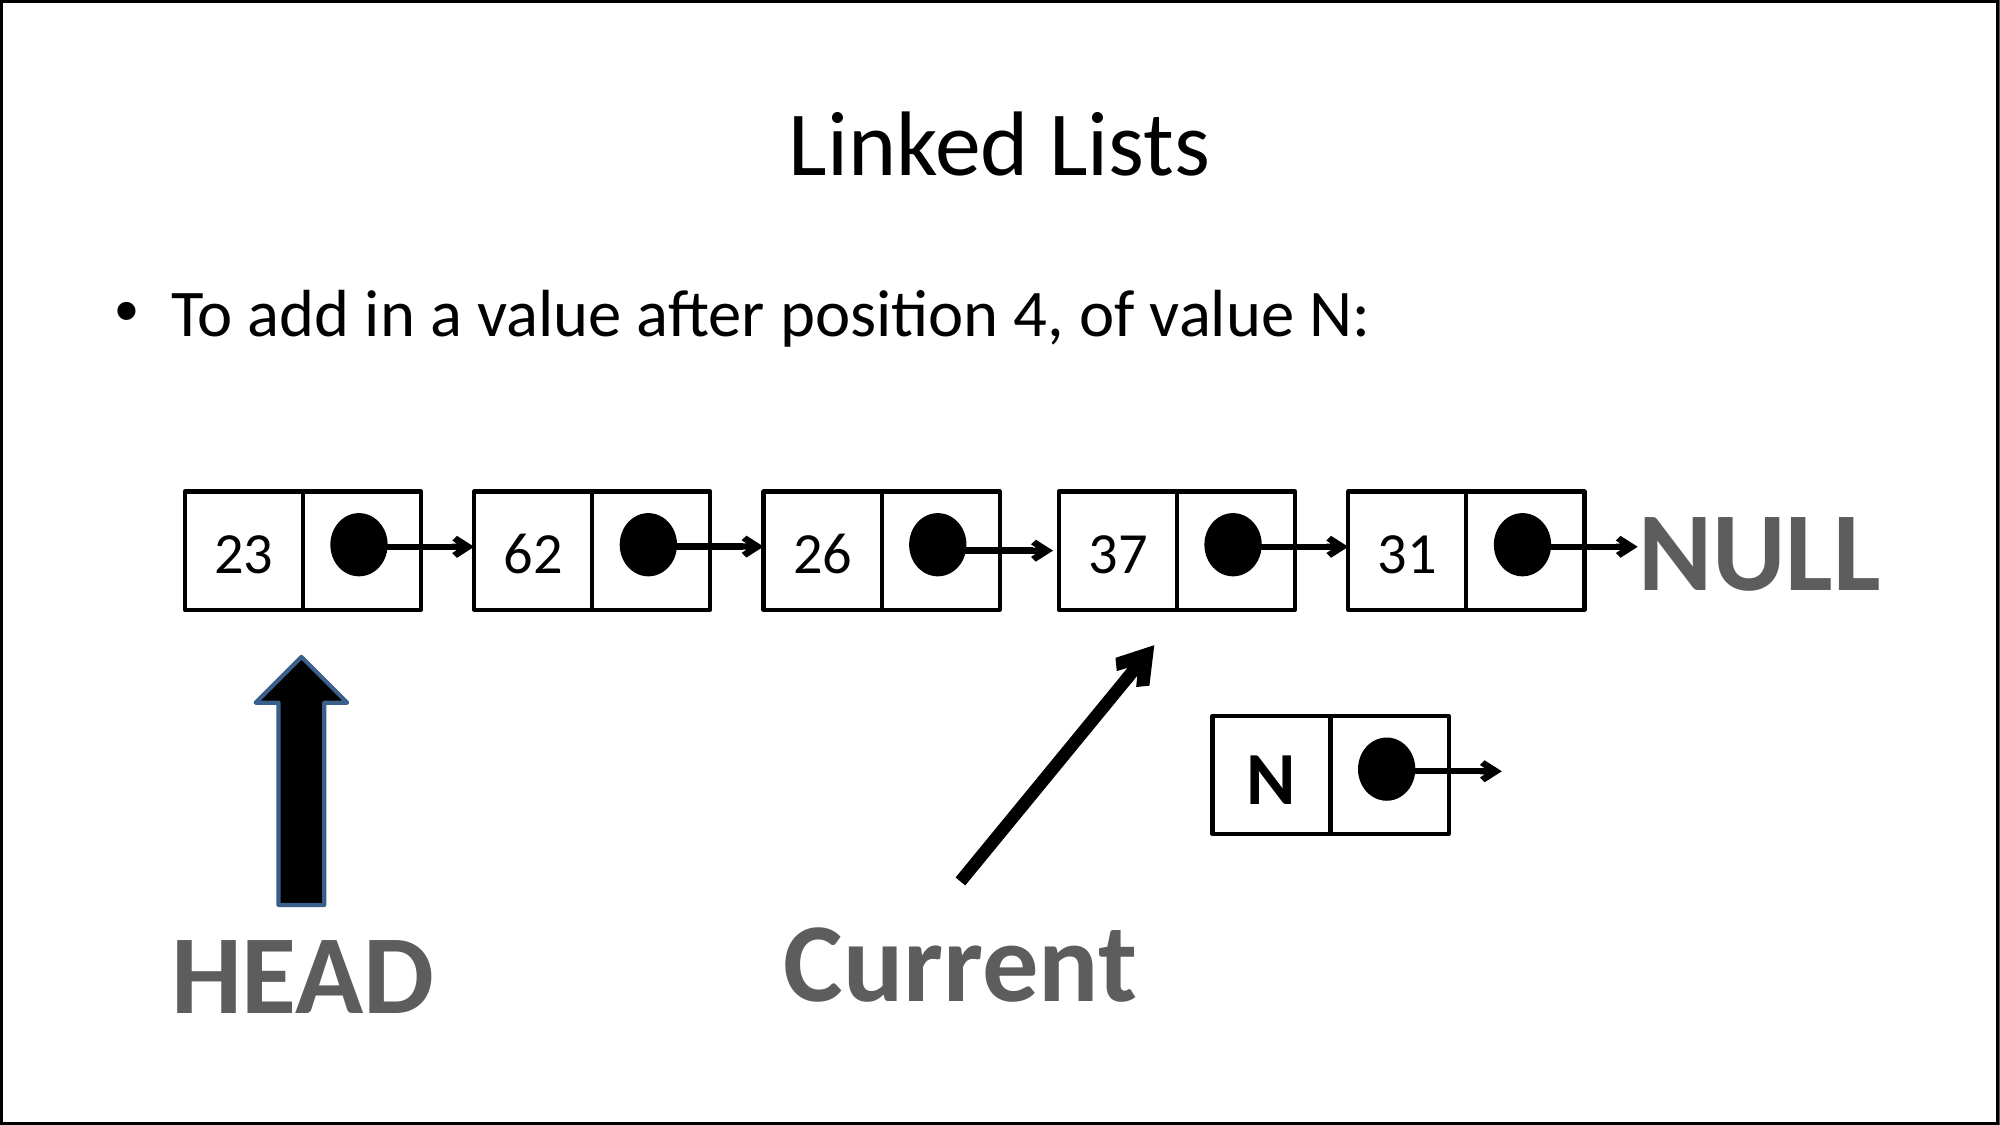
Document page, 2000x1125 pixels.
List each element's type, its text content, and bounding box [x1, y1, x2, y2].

text_box Current [768, 881, 1153, 1032]
text_box 62 [472, 489, 590, 612]
text_box [1175, 489, 1297, 612]
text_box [960, 644, 1155, 882]
text_box HEAD [155, 893, 450, 1044]
text_box [590, 489, 712, 612]
text_box 23 [183, 489, 301, 612]
text_box NULL [1623, 470, 1896, 620]
title Linked Lists [99, 45, 1900, 233]
text_box [301, 489, 423, 612]
text_box 37 [1057, 489, 1175, 612]
text_box 31 [1346, 489, 1464, 612]
text_box [253, 654, 350, 908]
text_box [880, 489, 1002, 612]
text_box [1464, 489, 1587, 612]
text_box 26 [761, 489, 880, 612]
text_box N [1210, 714, 1328, 836]
text_box [1328, 714, 1451, 836]
list To add in a value after position 4, of value N: [99, 262, 1900, 1005]
